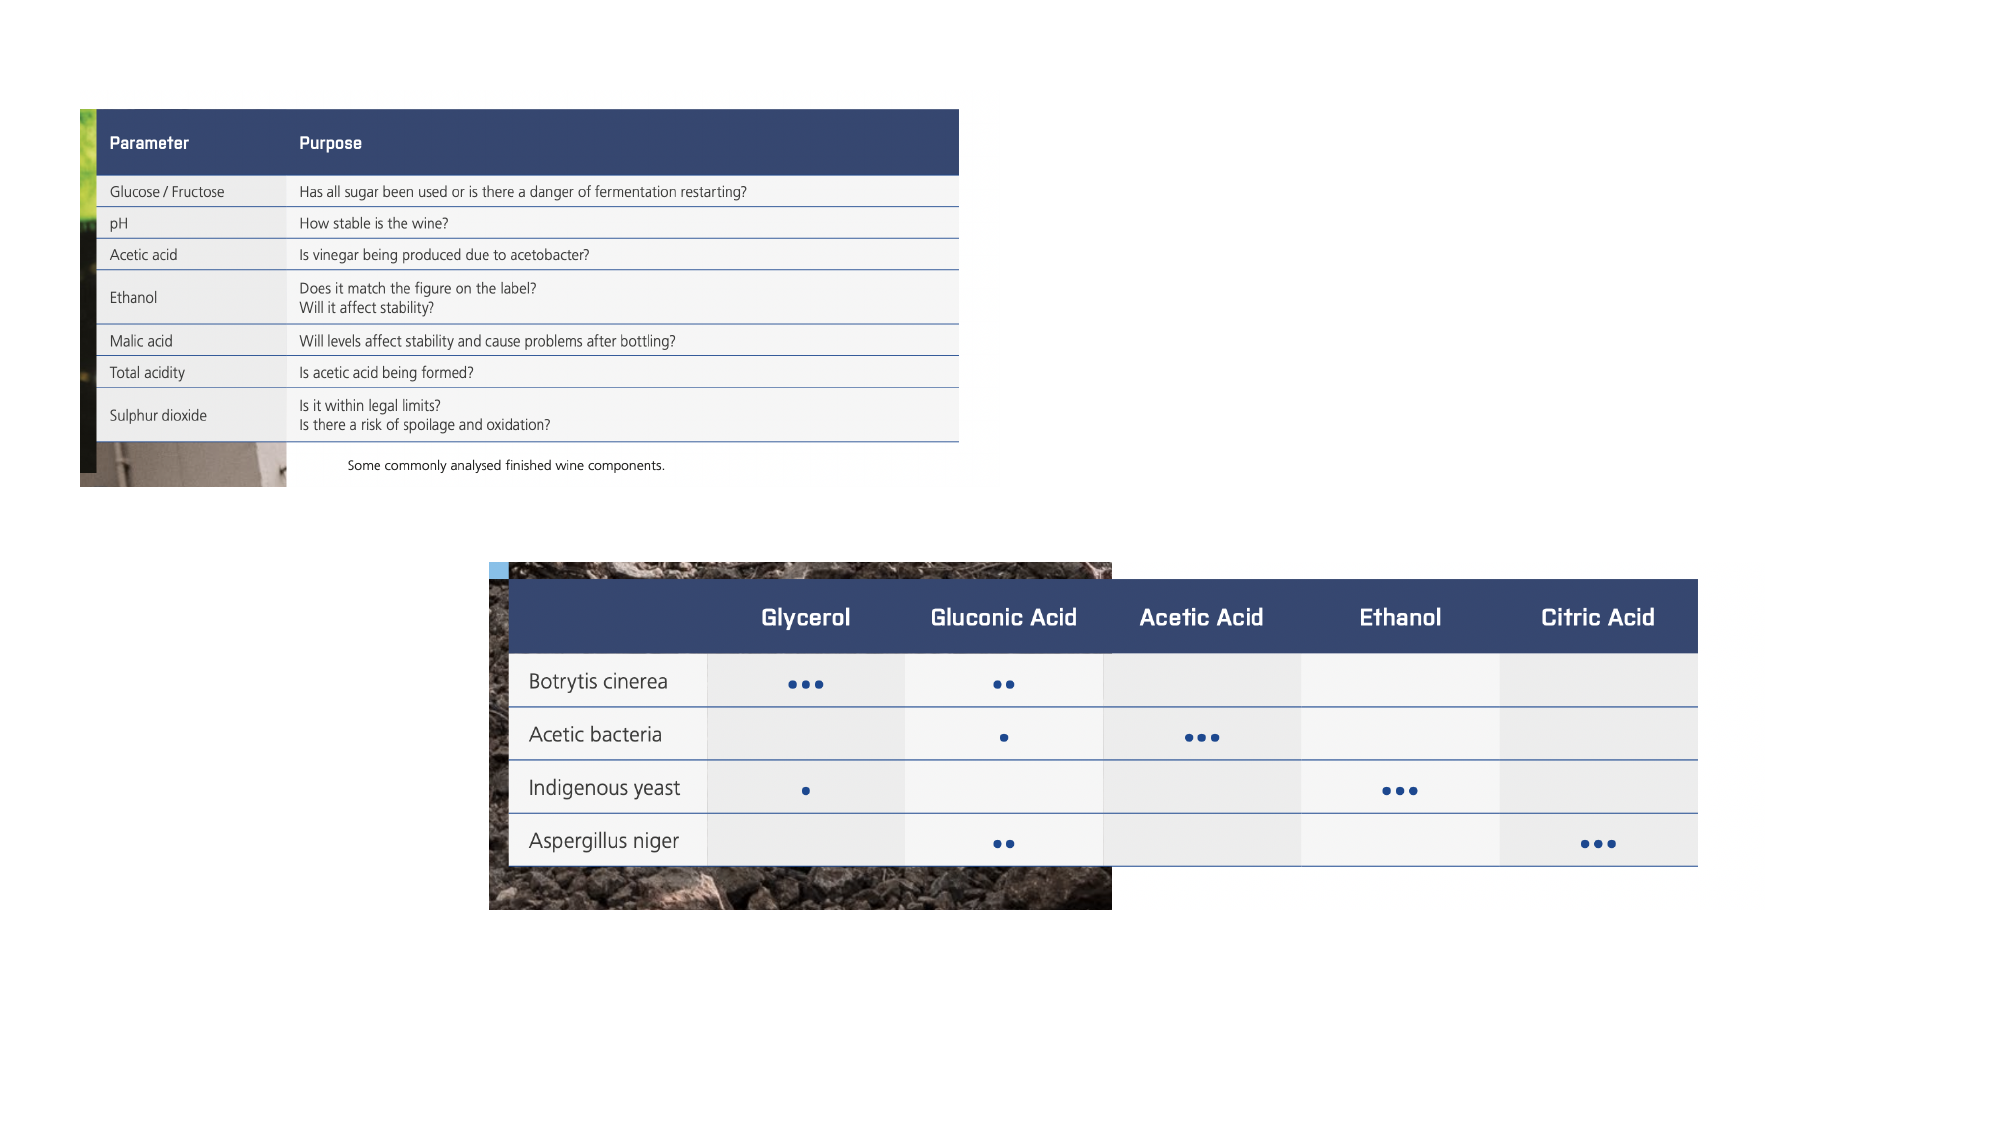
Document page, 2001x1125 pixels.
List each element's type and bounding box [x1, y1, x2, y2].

picture [80, 90, 1001, 487]
picture [489, 562, 1765, 910]
